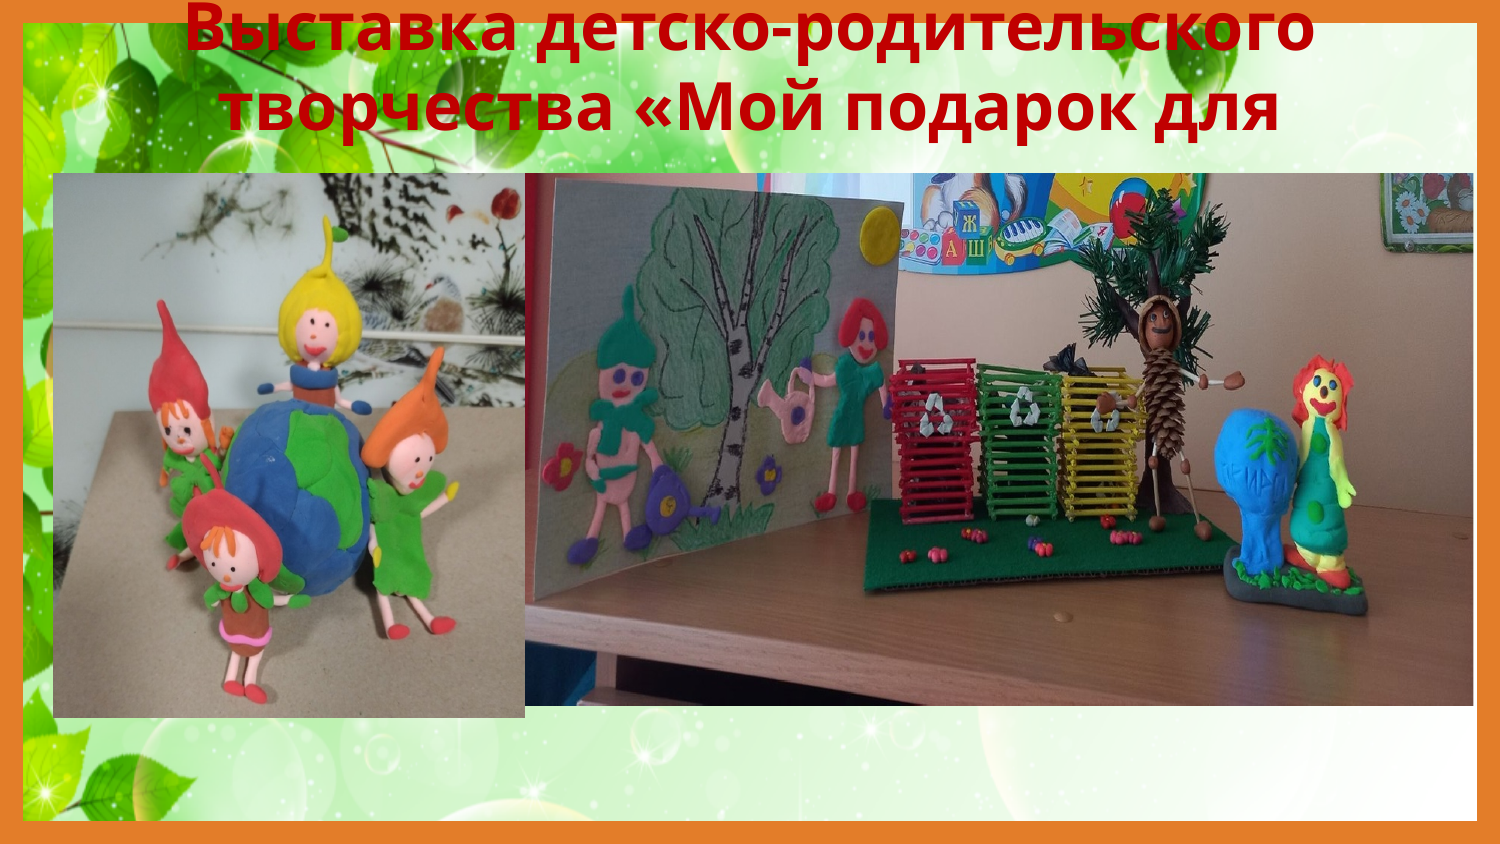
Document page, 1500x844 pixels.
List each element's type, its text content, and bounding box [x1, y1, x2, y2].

picture [23, 23, 1477, 821]
title Выставка детско-родительского творчества «Мой подарок для эколят» [74, 33, 1426, 172]
